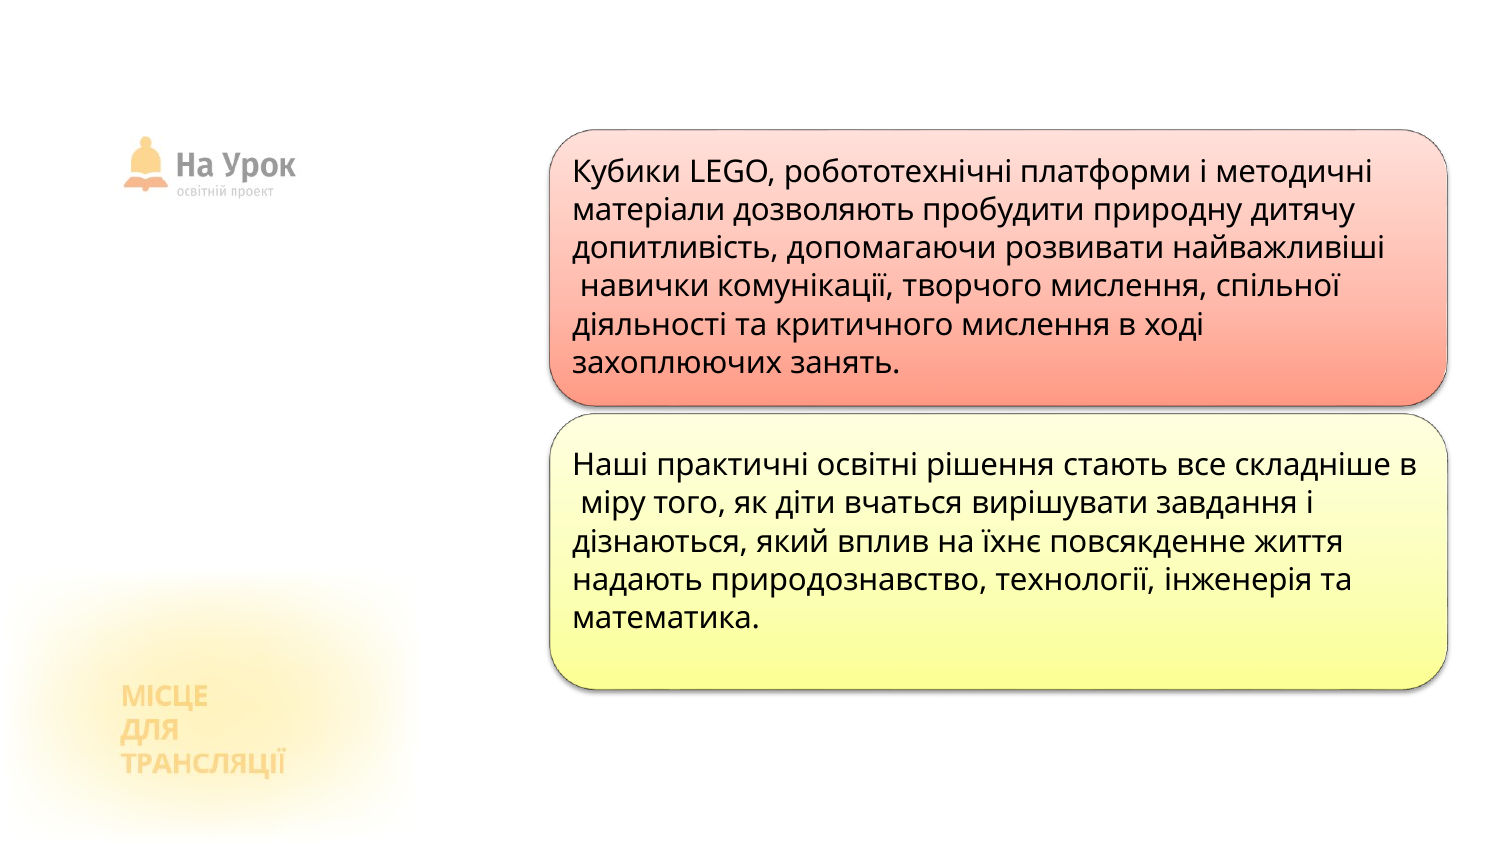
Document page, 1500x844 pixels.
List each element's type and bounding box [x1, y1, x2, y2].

picture [5, 136, 419, 843]
text_box [541, 127, 1457, 701]
